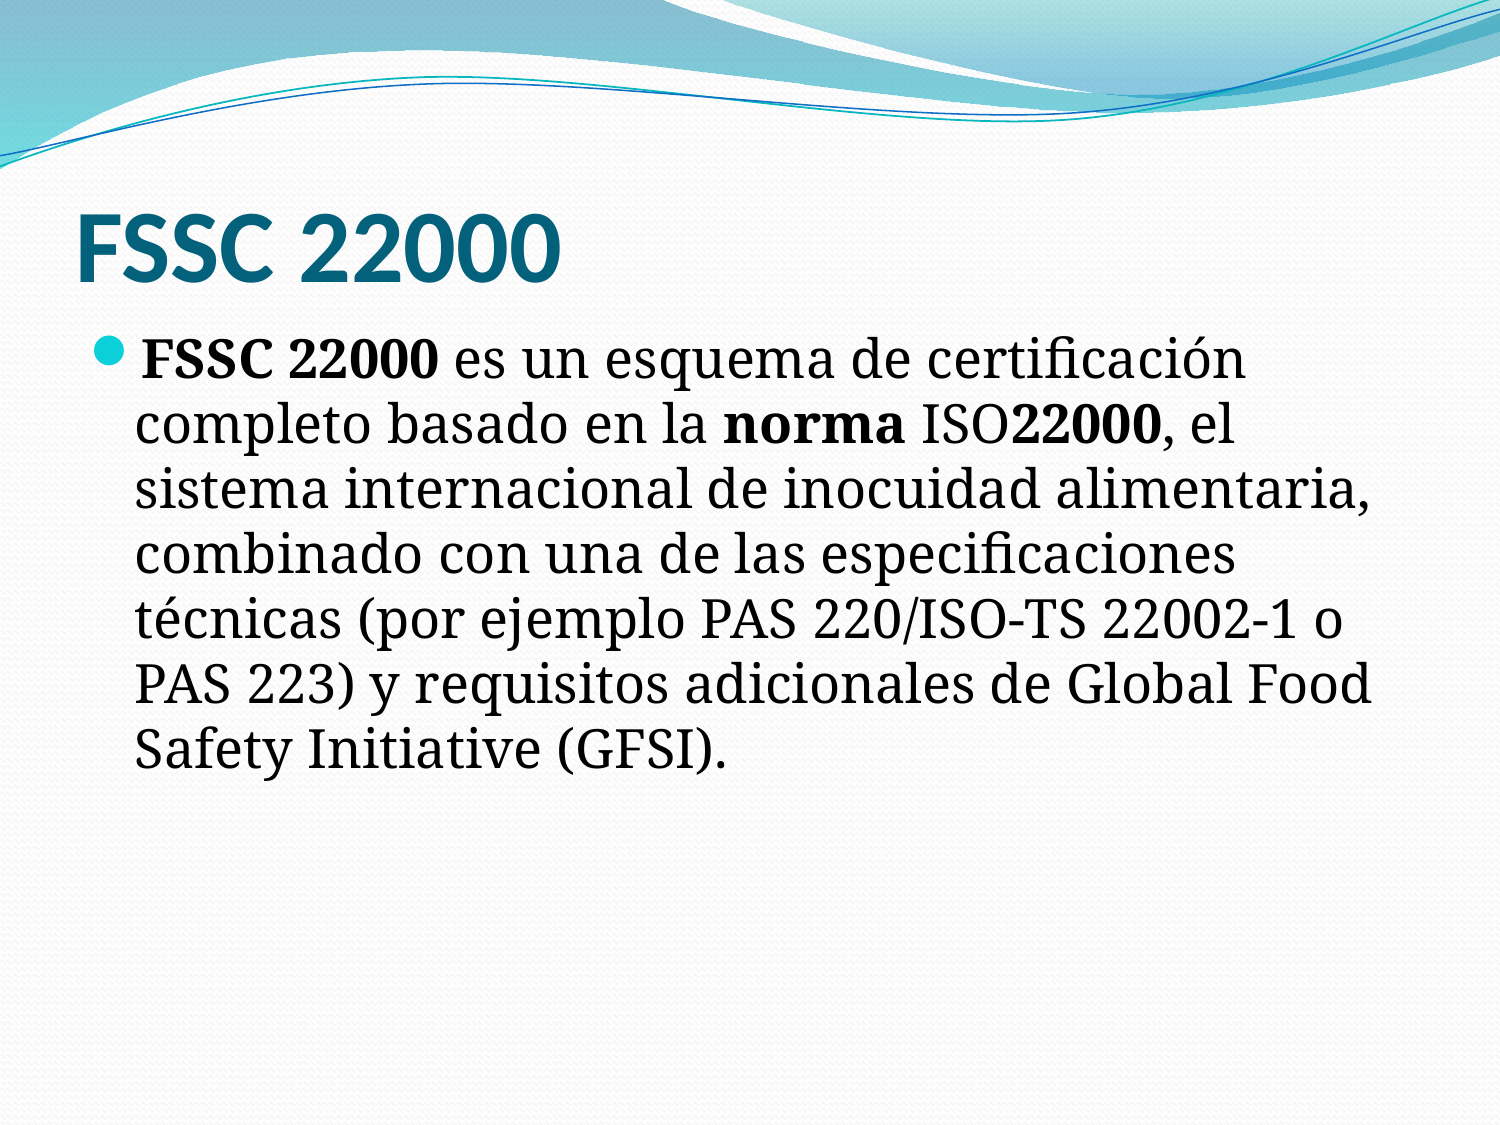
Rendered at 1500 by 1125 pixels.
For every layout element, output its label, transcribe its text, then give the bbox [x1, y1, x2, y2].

title FSSC 22000 [75, 115, 1425, 303]
list FSSC 22000 es un esquema de certificación completo basado en la norma ISO22000, el sistema internacional de inocuidad alimentaria, combinado con una de las especificaciones técnicas (por ejemplo PAS 220/ISO-TS 22002-1 o PAS 223) y requisitos adicionales de Global Food Safety Initiative (GFSI). [75, 317, 1425, 1038]
